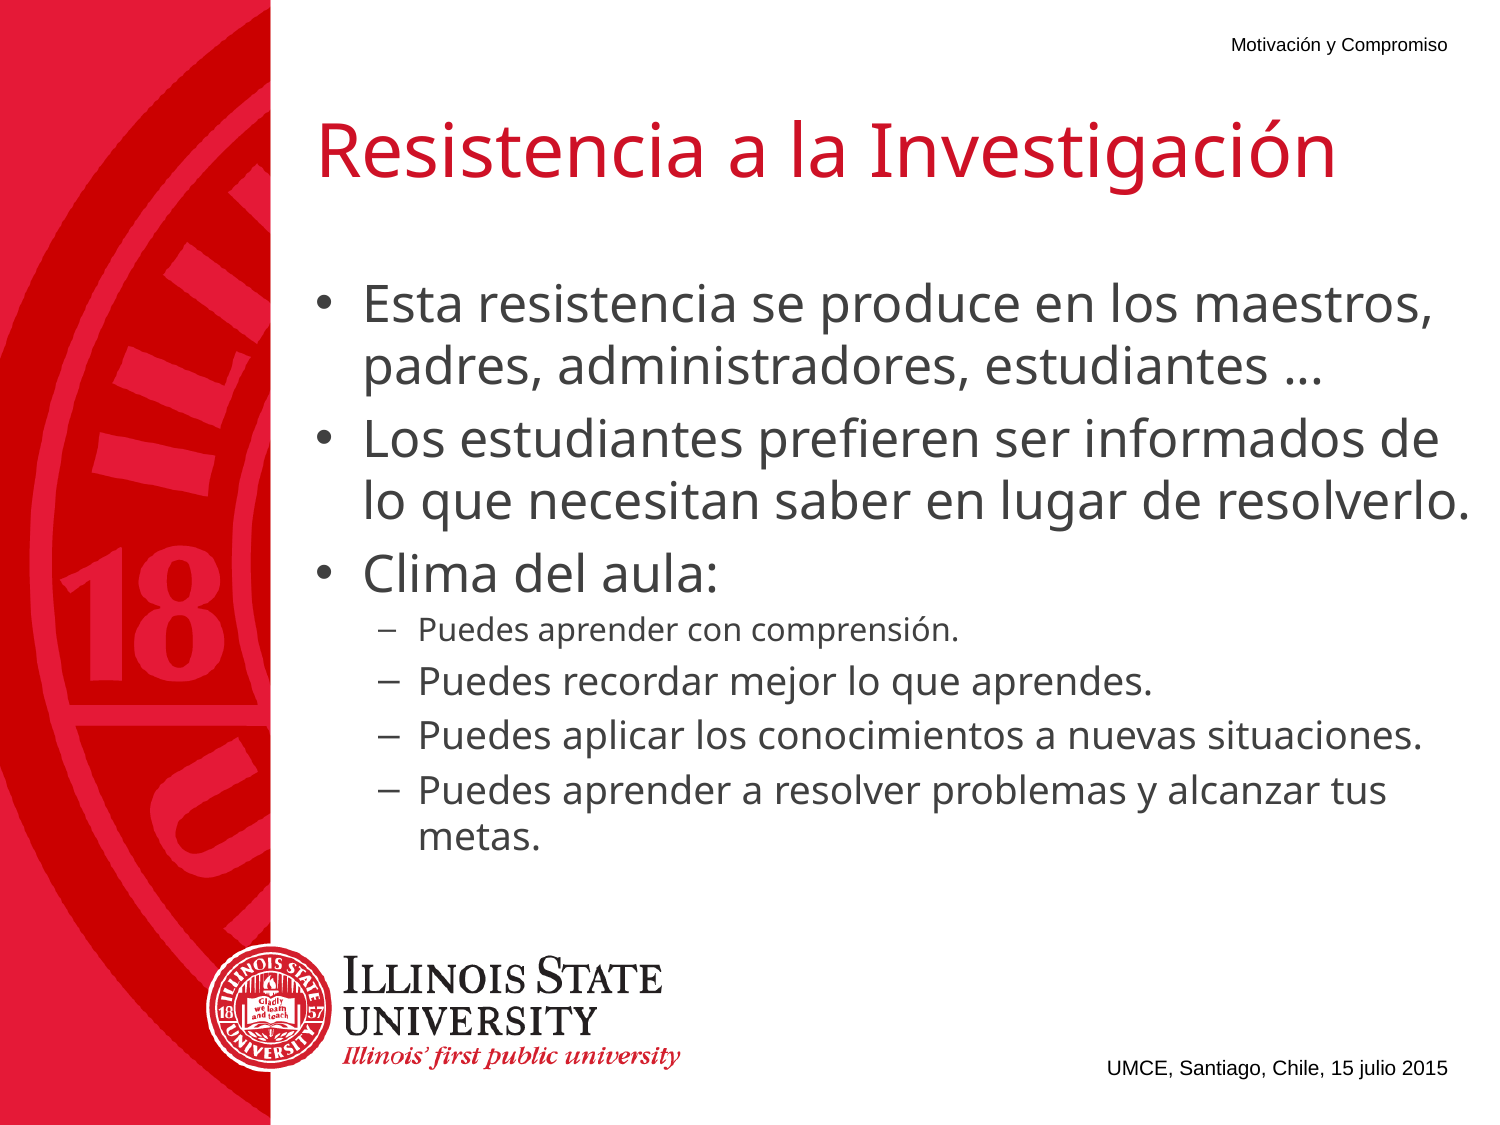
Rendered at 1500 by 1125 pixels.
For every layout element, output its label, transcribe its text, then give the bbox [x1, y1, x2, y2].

list Esta resistencia se produce en los maestros, padres, administradores, estudiantes ... Los estudiantes prefieren ser informados de lo que necesitan saber en lugar de resolverlo. Clima del aula: Puedes aprender con comprensión. Puedes recordar mejor lo que aprendes. Puedes aplicar los conocimientos a nuevas situaciones. Puedes aprender a resolver problemas y alcanzar tus metas. [300, 262, 1500, 988]
picture [0, 0, 1500, 1125]
title Resistencia a la Investigación [300, 62, 1425, 233]
